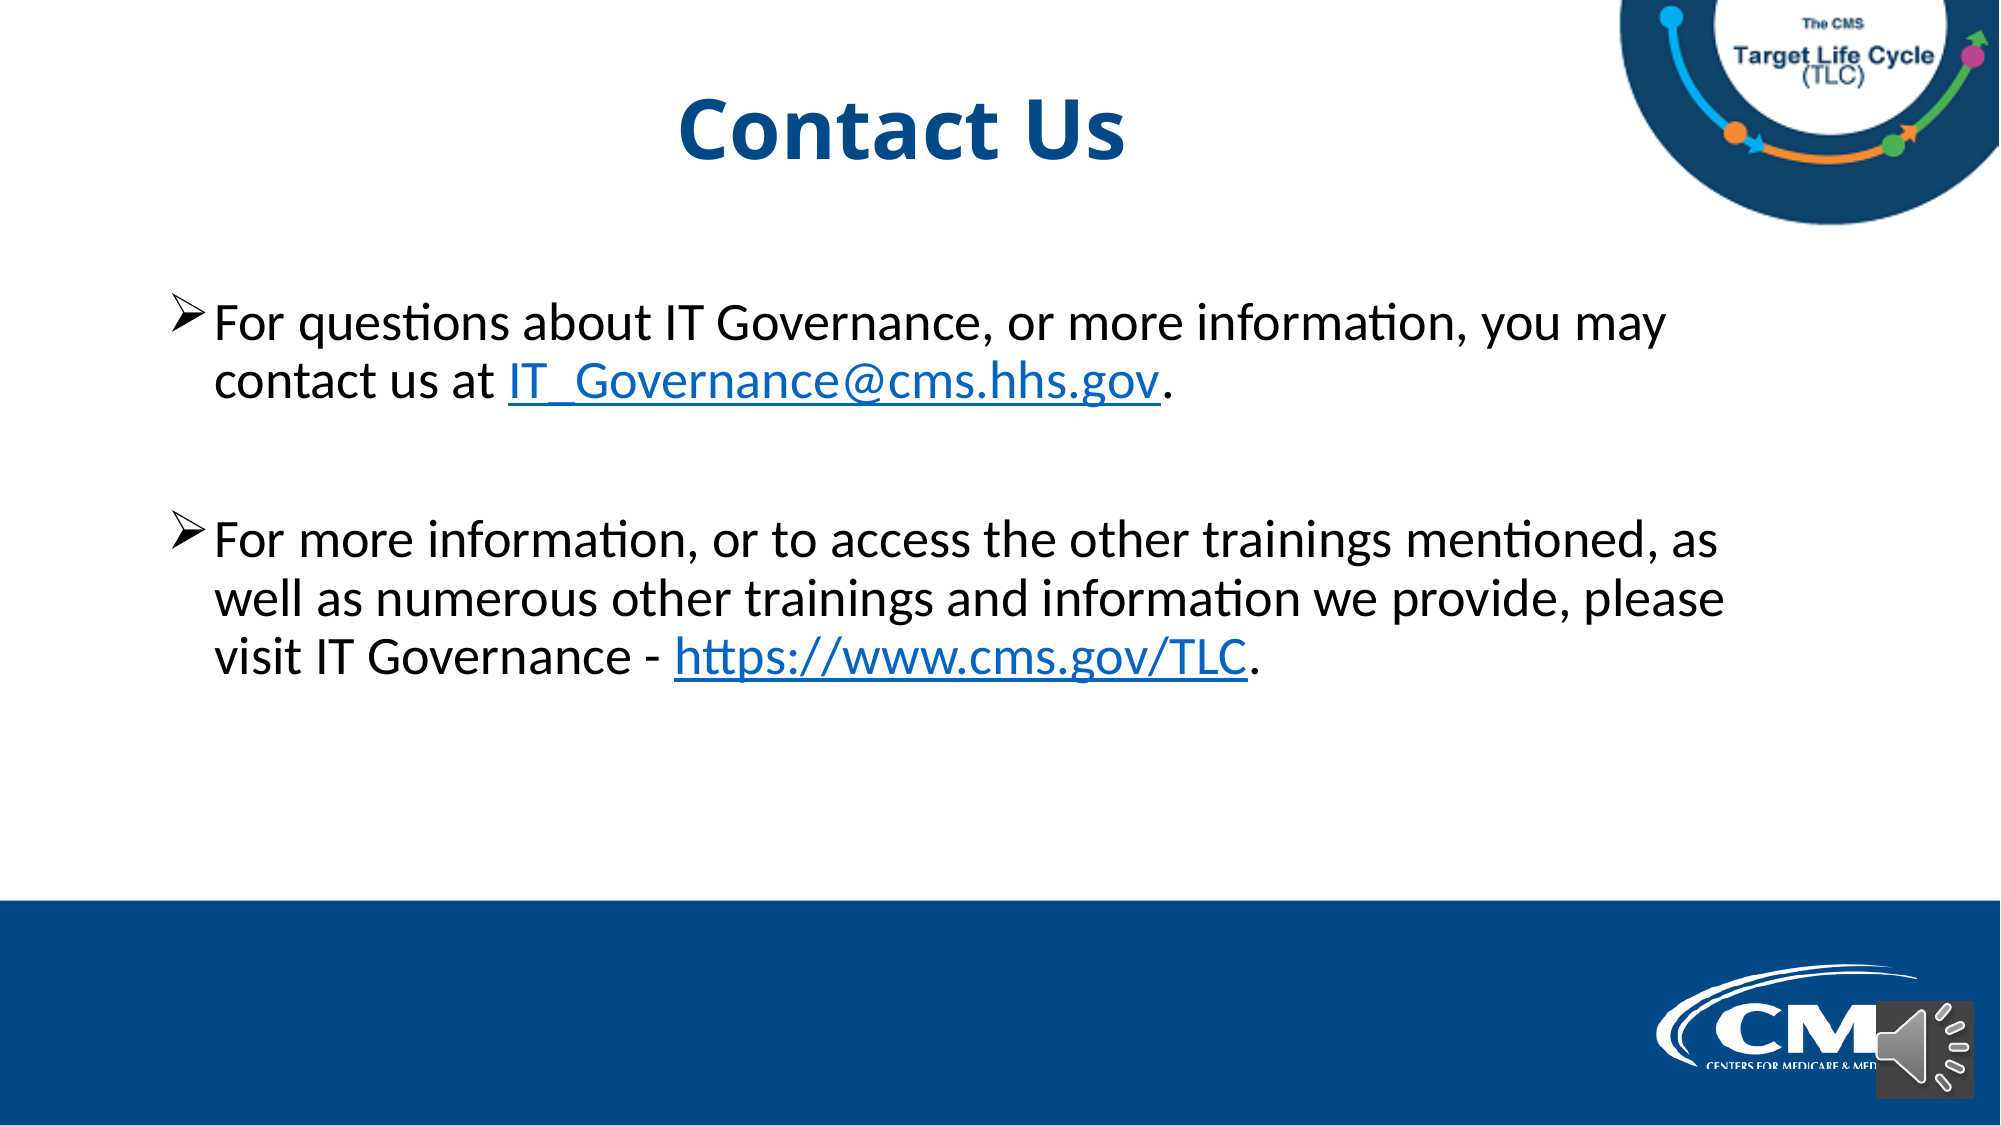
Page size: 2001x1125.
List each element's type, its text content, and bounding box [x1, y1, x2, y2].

list For questions about IT Governance, or more information, you may contact us at IT_Governance@cms.hhs.gov. For more information, or to access the other trainings mentioned, as well as numerous other trainings and information we provide, please visit IT Governance - https://www.cms.gov/TLC. [152, 286, 1790, 809]
picture [1874, 999, 1975, 1100]
title Contact Us [152, 63, 1653, 186]
picture [1592, 0, 1999, 241]
